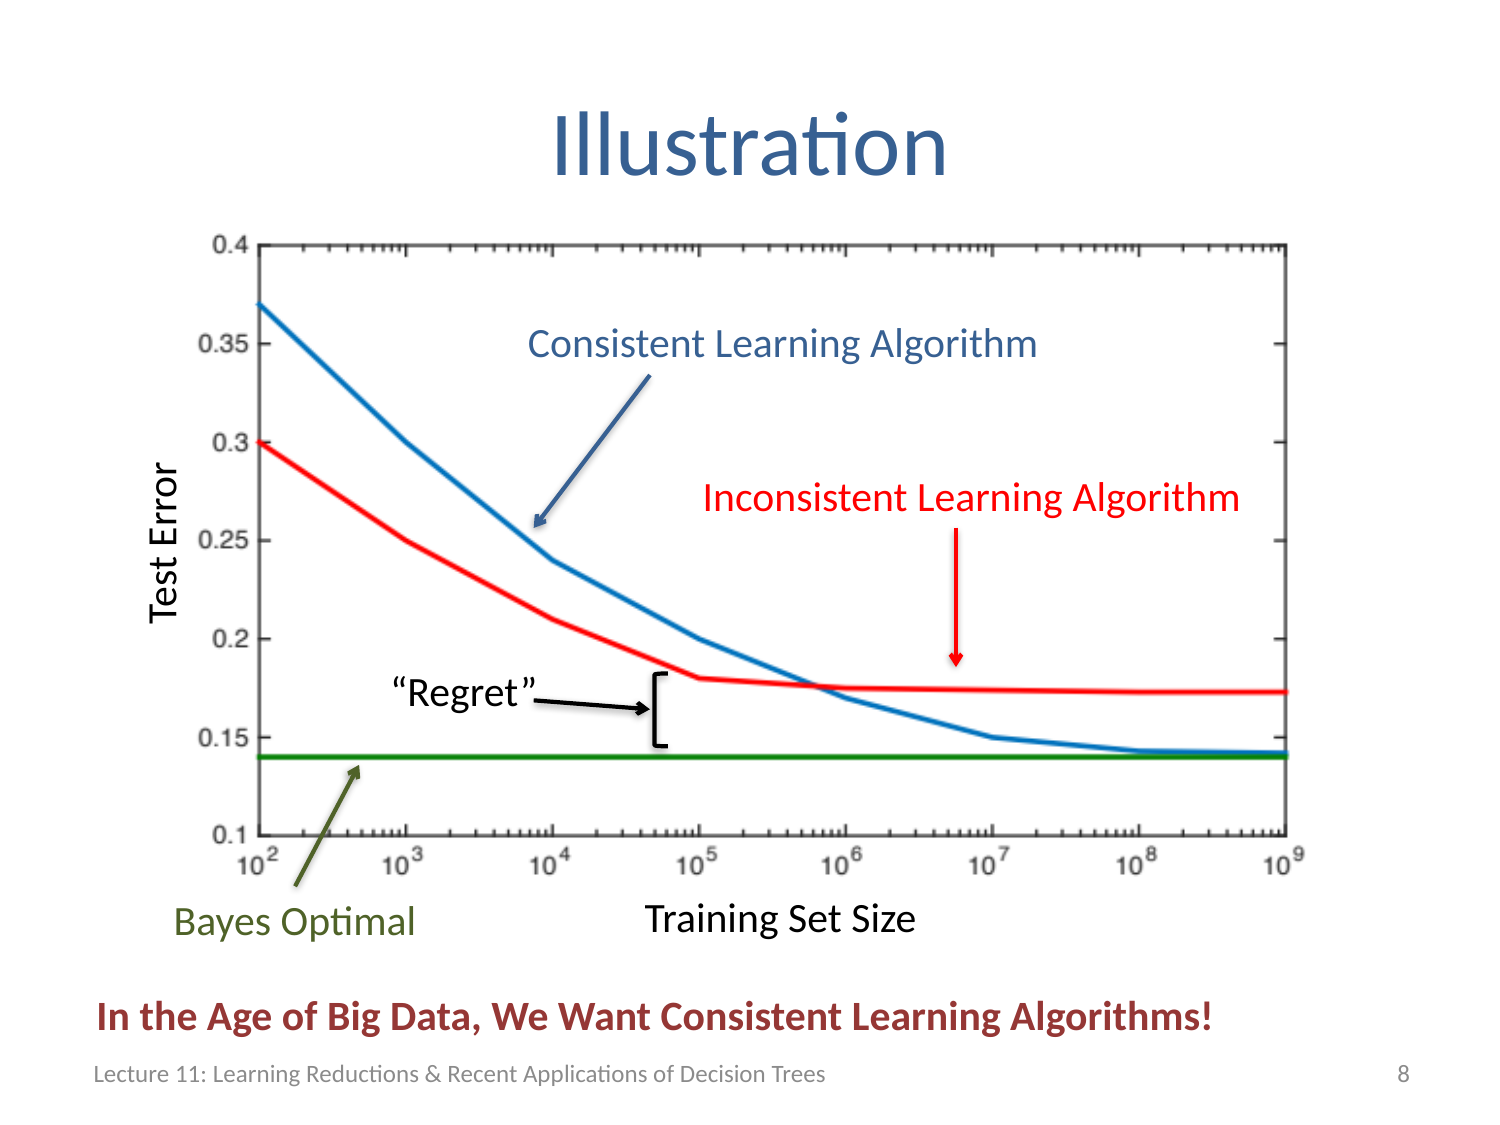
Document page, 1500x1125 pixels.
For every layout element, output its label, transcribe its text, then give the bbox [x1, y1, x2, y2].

footer Lecture 11: Learning Reductions & Recent Applications of Decision Trees [75, 1042, 846, 1103]
text_box Test Error [127, 446, 177, 639]
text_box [294, 764, 360, 887]
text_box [533, 374, 651, 529]
text_box In the Age of Big Data, We Want Consistent Learning Algorithms! [81, 981, 1230, 1047]
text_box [533, 700, 651, 710]
slide_number 8 [1074, 1042, 1425, 1103]
title Illustration [75, 45, 1425, 233]
picture [182, 205, 1340, 903]
text_box Bayes Optimal [158, 886, 432, 952]
text_box Training Set Size [629, 910, 932, 948]
